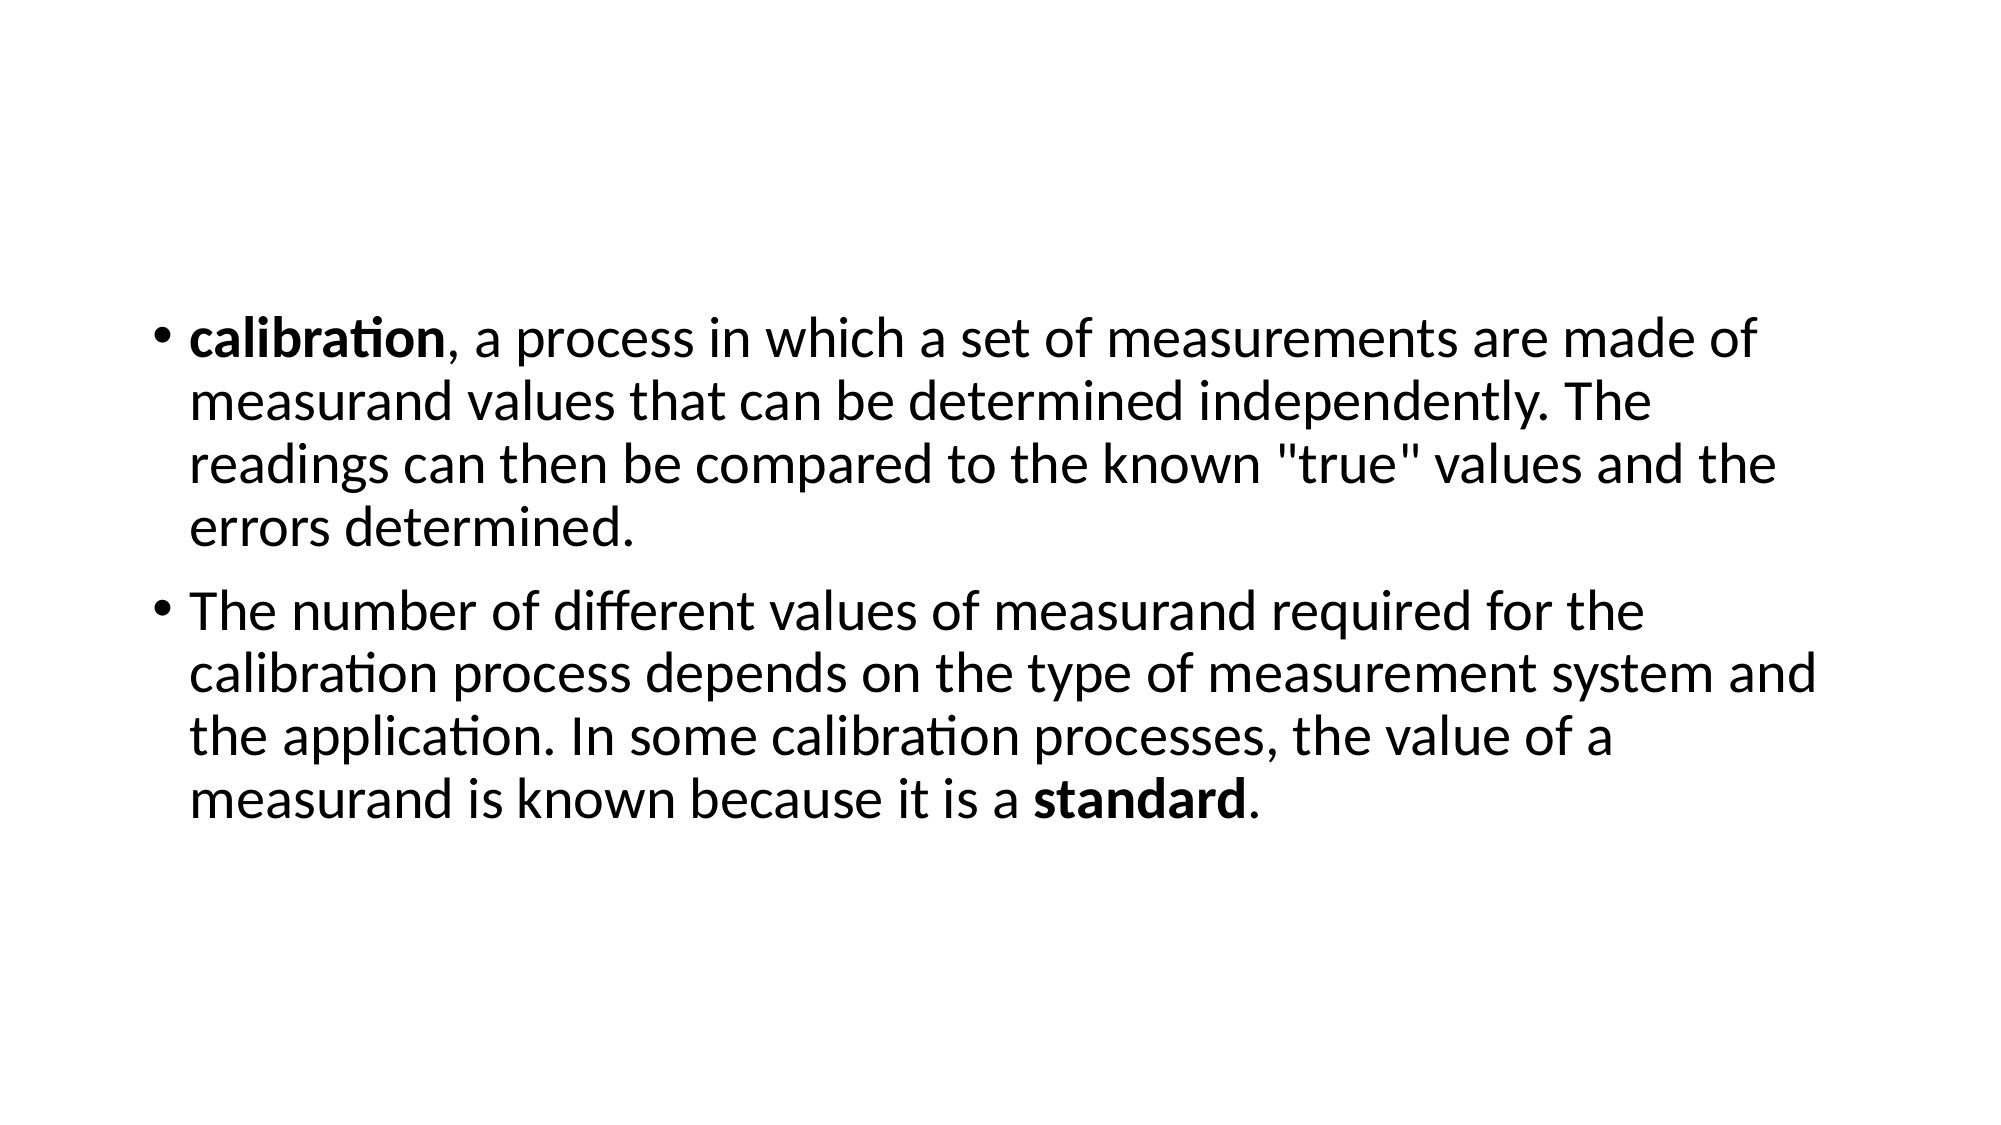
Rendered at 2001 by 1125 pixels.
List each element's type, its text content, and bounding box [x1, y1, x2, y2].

list calibration, a process in which a set of measurements are made of measurand values that can be determined independently. The readings can then be compared to the known "true" values and the errors determined. The number of different values of measurand required for the calibration process depends on the type of measurement system and the application. In some calibration processes, the value of a measurand is known because it is a standard. [137, 299, 1863, 1014]
